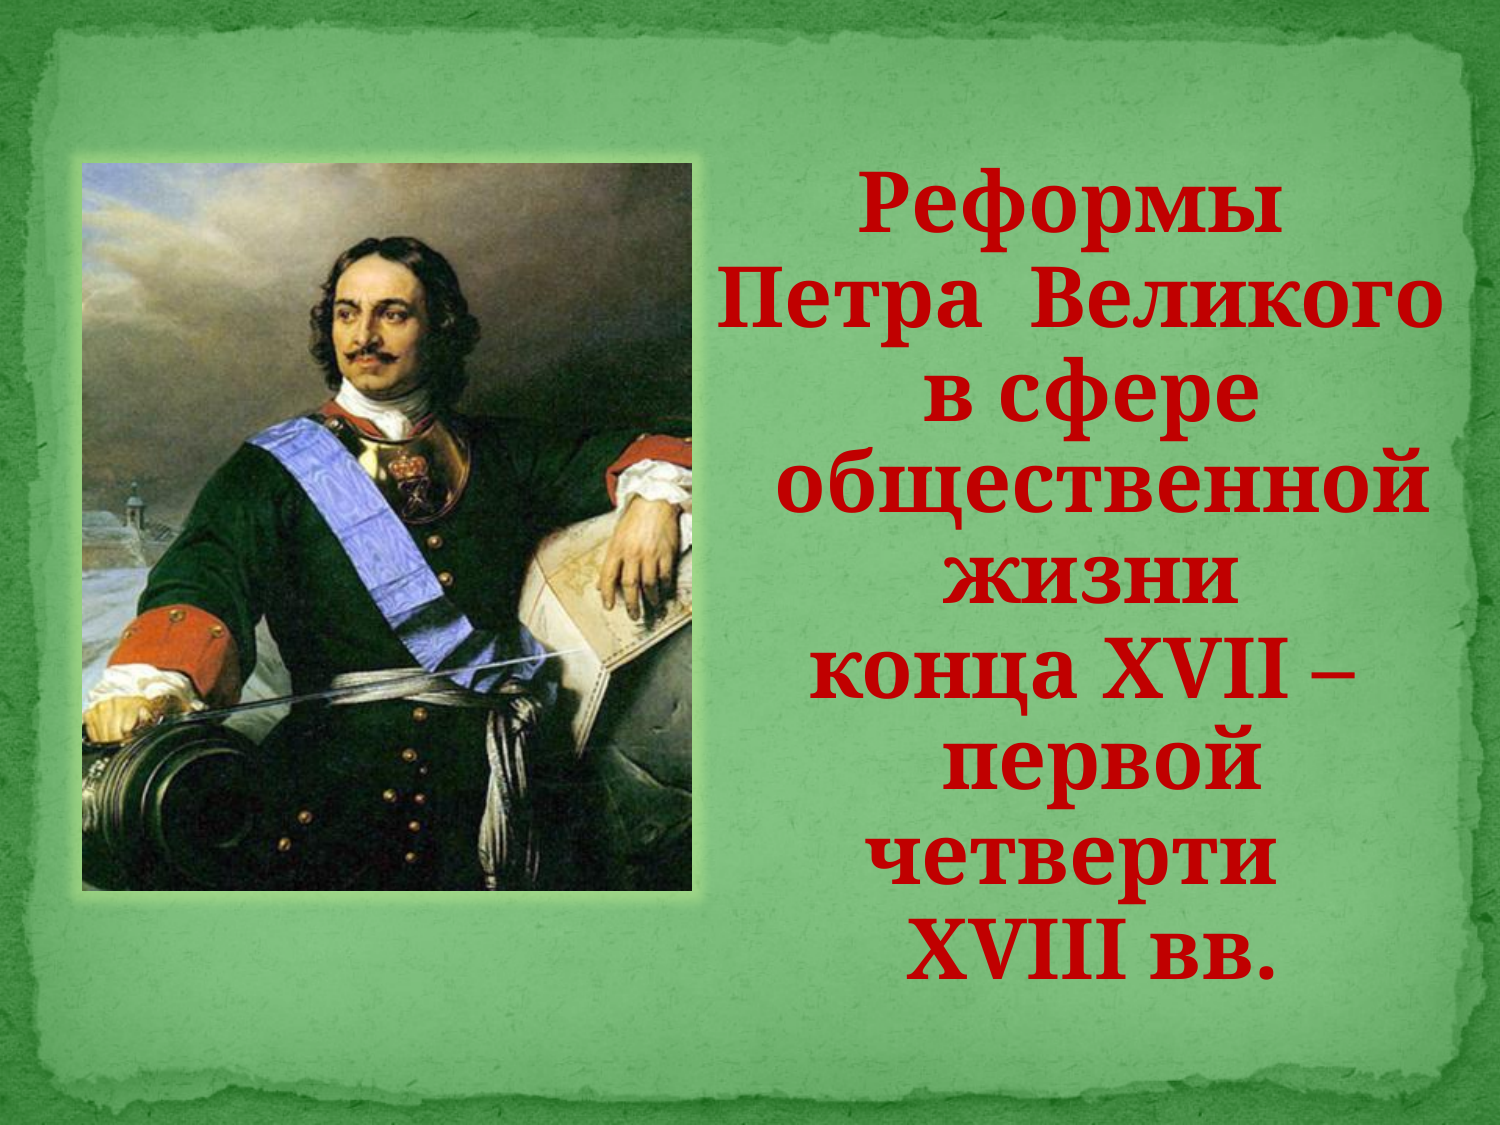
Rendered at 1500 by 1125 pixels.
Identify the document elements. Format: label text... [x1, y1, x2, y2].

picture [82, 163, 692, 891]
list Реформы Петра Великого в сфере общественной жизни конца XVII – первой четверти XVIII вв. [691, 152, 1473, 1055]
